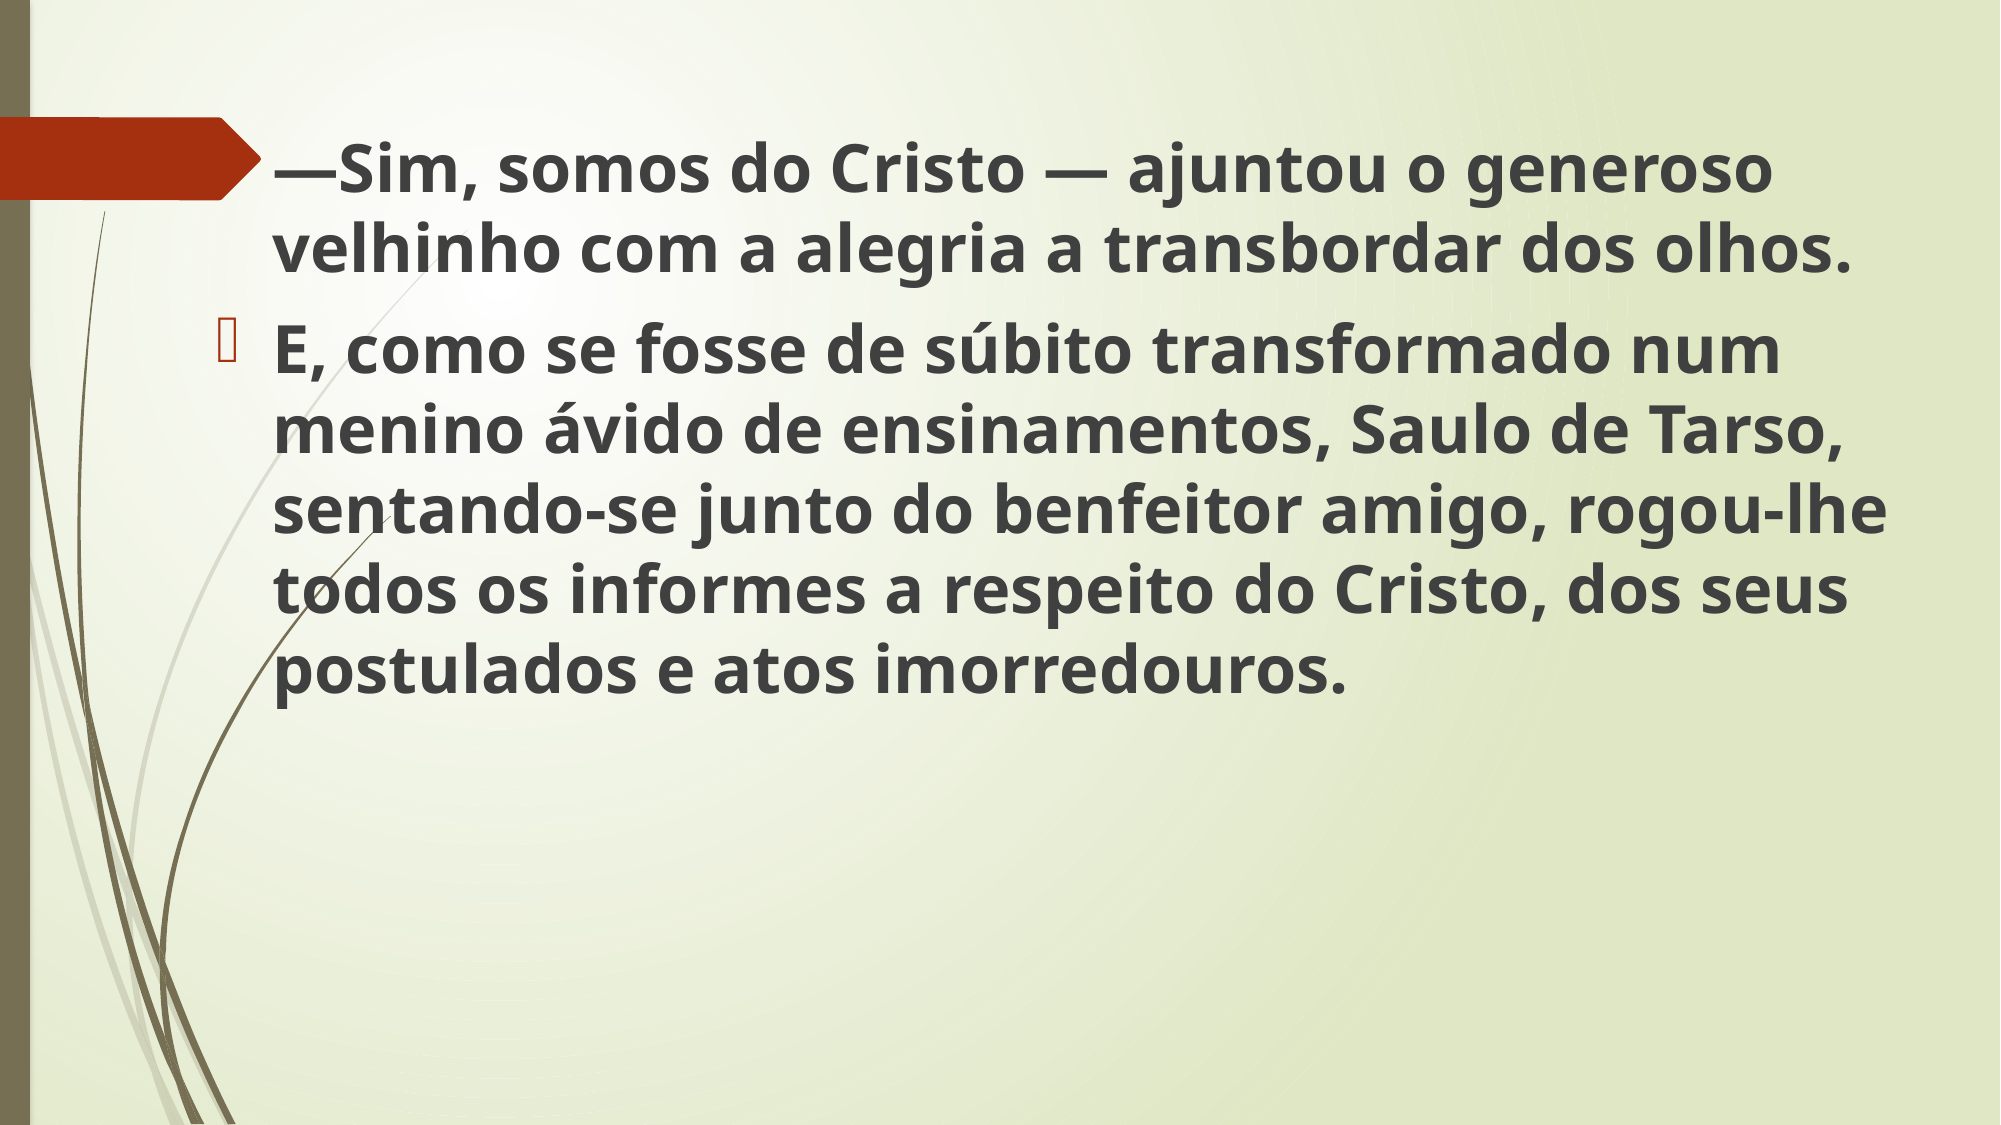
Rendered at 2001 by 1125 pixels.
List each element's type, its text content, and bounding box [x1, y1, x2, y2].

list —Sim, somos do Cristo — ajuntou o generoso velhinho com a alegria a transbordar dos olhos. E, como se fosse de súbito transformado num menino ávido de ensinamentos, Saulo de Tarso, sentando-se junto do benfeitor amigo, rogou-lhe todos os informes a respeito do Cristo, dos seus postulados e atos imorredouros. [201, 0, 2000, 1125]
